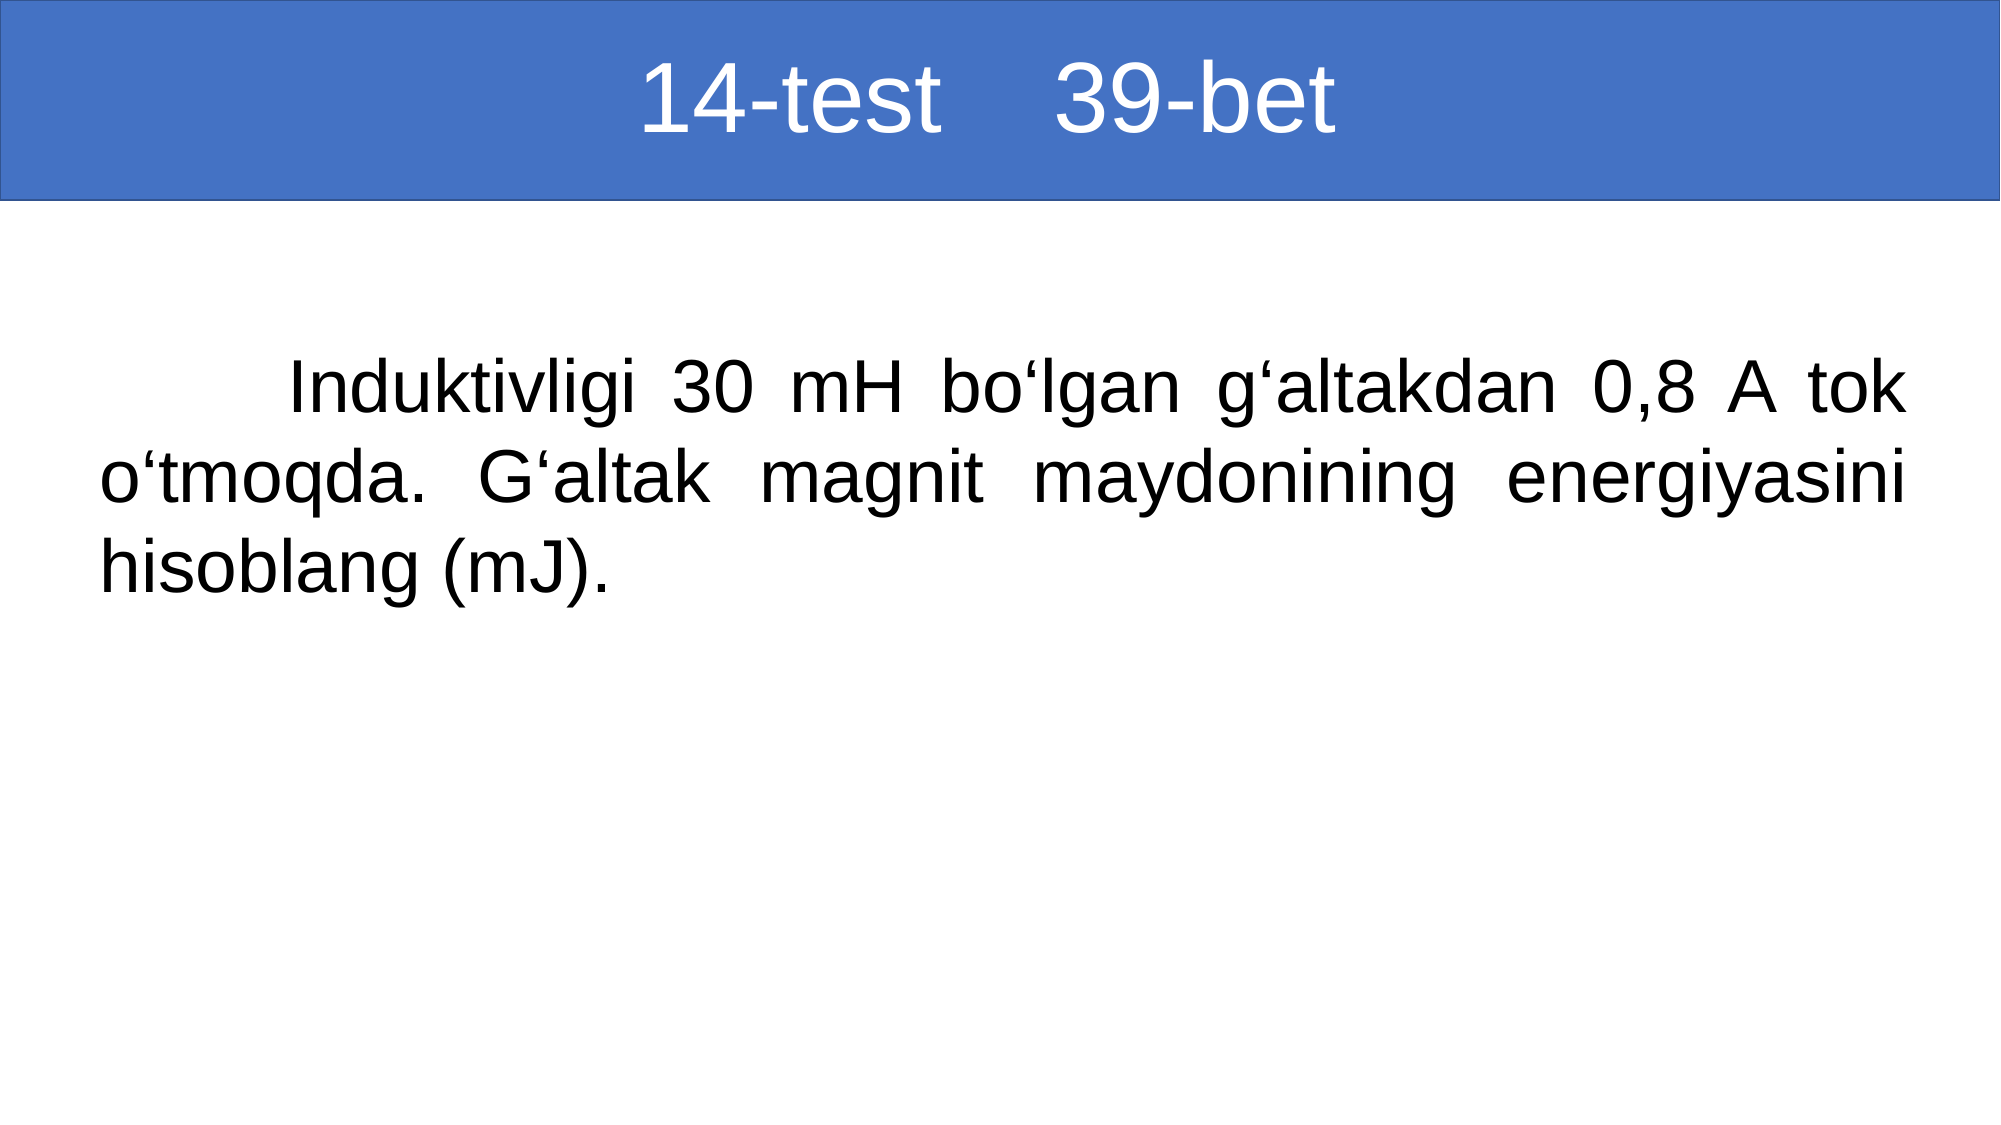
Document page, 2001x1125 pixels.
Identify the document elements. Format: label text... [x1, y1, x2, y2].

title 14-test 39-bet [0, 0, 2000, 201]
list Induktivligi 30 mH bo‘lgan g‘altakdan 0,8 A tok o‘tmoqda. G‘altak magnit maydonining energiyasini hisoblang (mJ). [84, 330, 1924, 1100]
